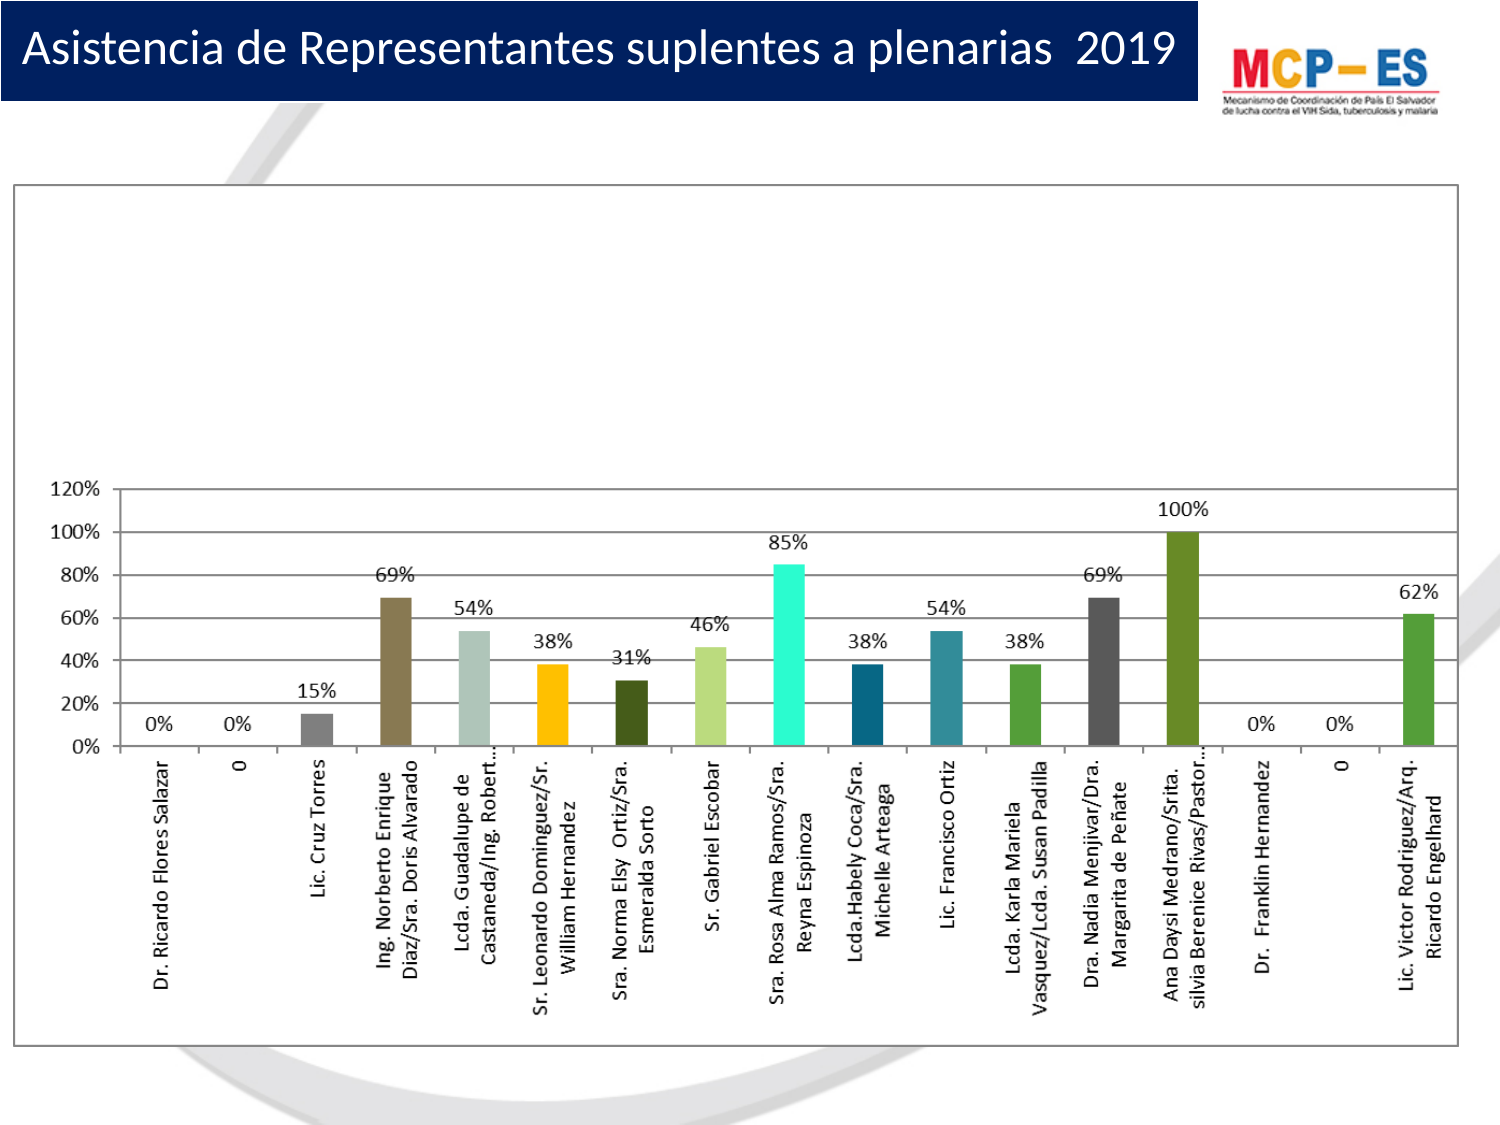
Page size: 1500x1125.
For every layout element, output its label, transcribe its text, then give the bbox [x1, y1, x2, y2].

table_header Asistencia de Representantes suplentes a plenarias 2019 [1, 1, 1198, 101]
picture [0, 0, 1500, 1125]
